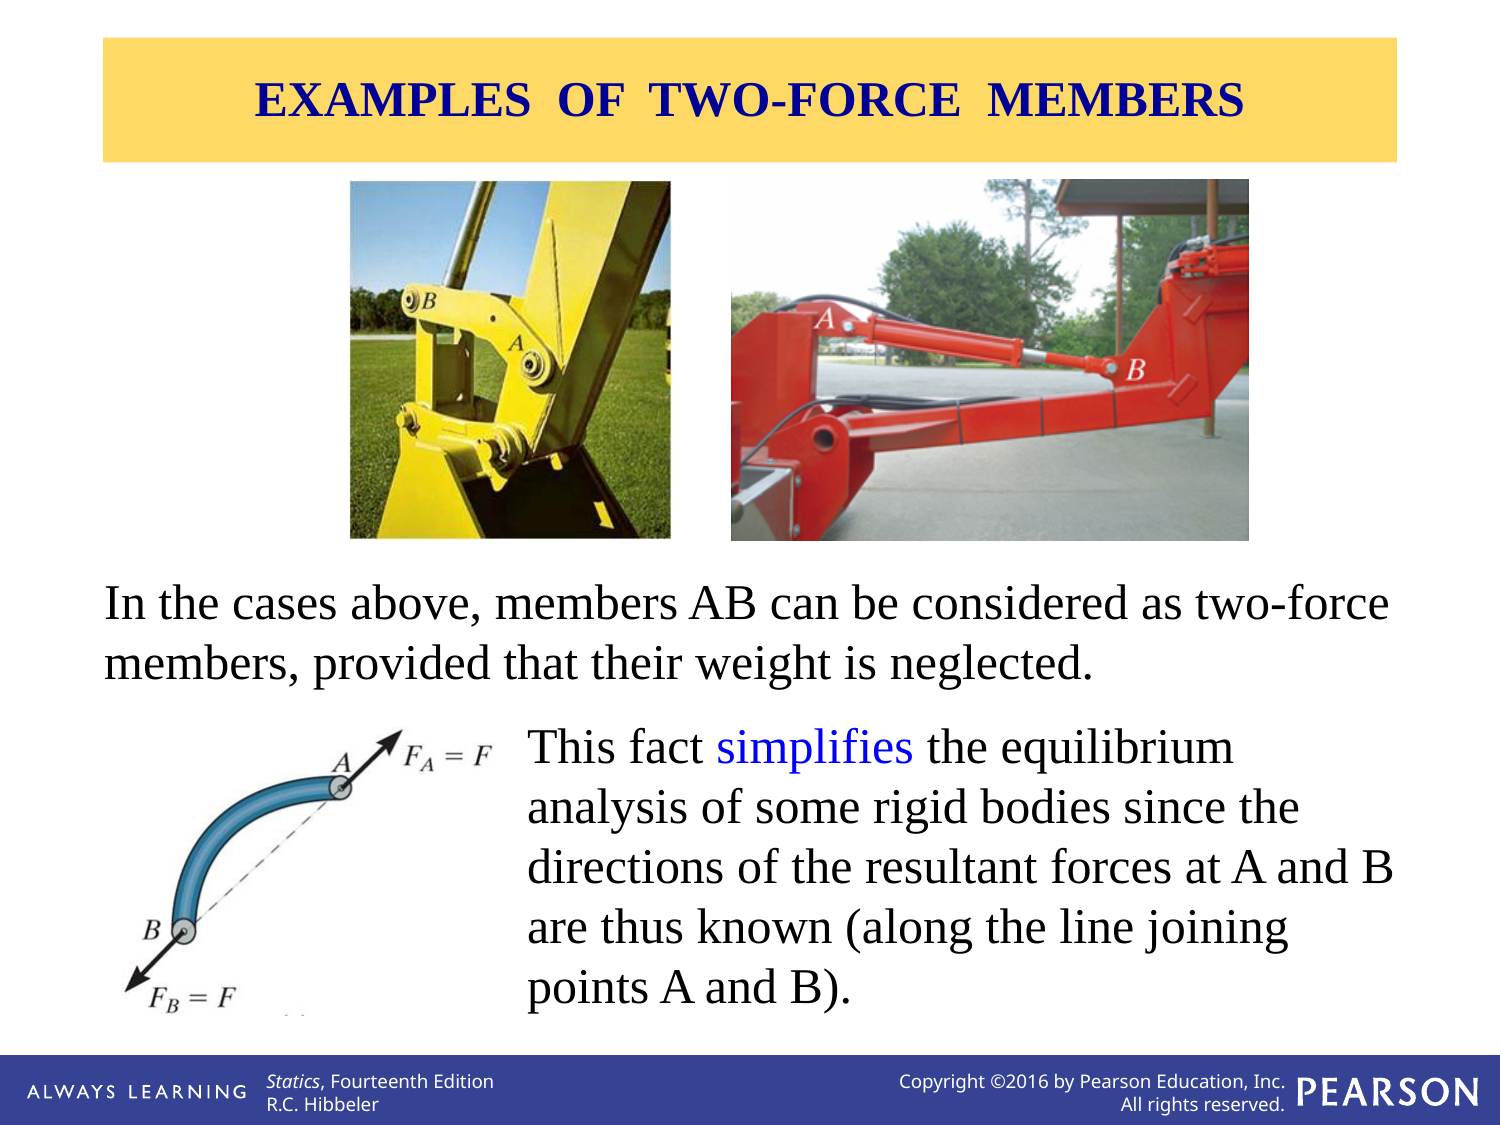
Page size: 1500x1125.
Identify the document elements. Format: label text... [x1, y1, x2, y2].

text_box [121, 706, 1415, 1025]
title EXAMPLES OF TWO-FORCE MEMBERS [103, 37, 1397, 163]
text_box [89, 179, 1415, 698]
